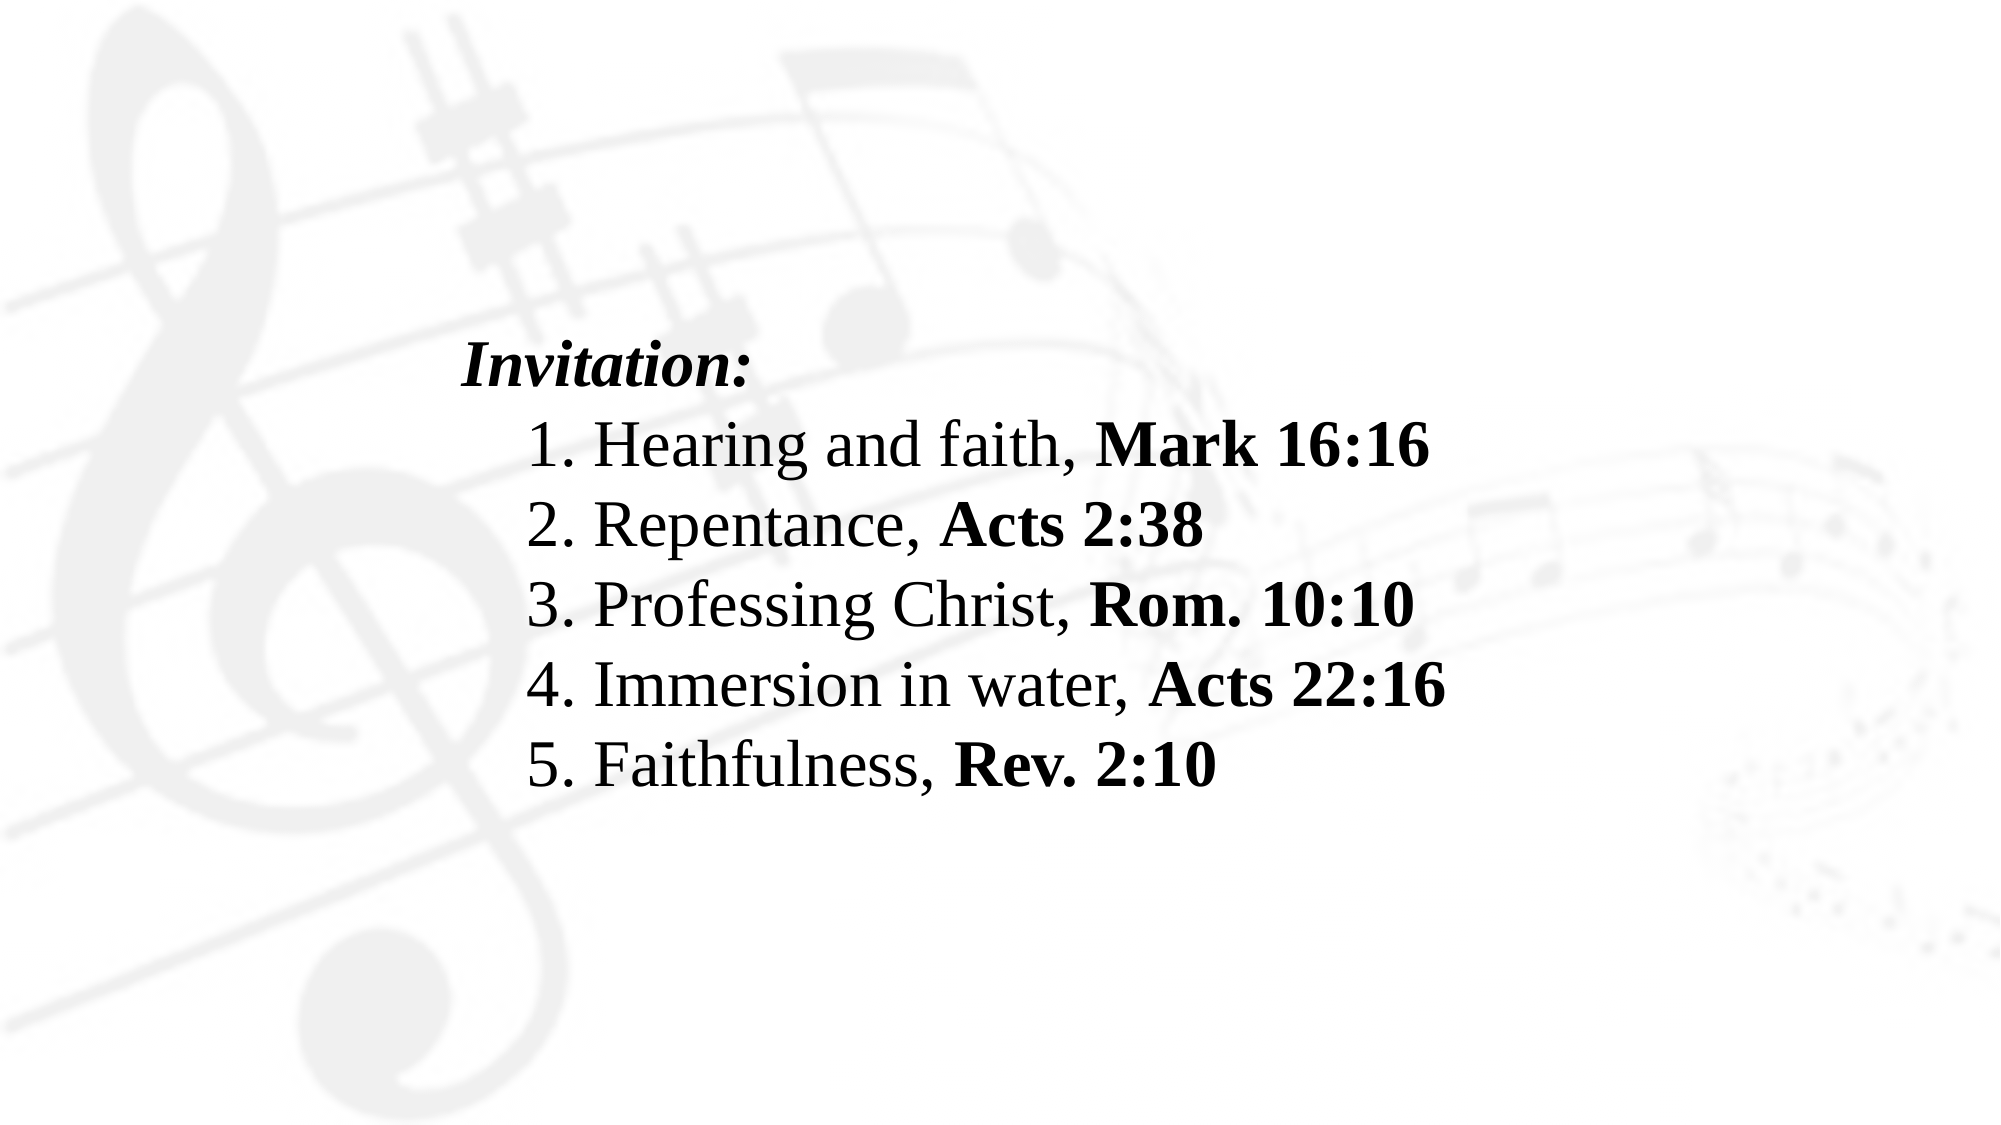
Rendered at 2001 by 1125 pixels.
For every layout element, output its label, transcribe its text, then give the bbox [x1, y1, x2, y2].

text_box Invitation: 1. Hearing and faith, Mark 16:16 2. Repentance, Acts 2:38 3. Professing Christ, Rom. 10:10 4. Immersion in water, Acts 22:16 5. Faithfulness, Rev. 2:10 [446, 312, 1554, 807]
